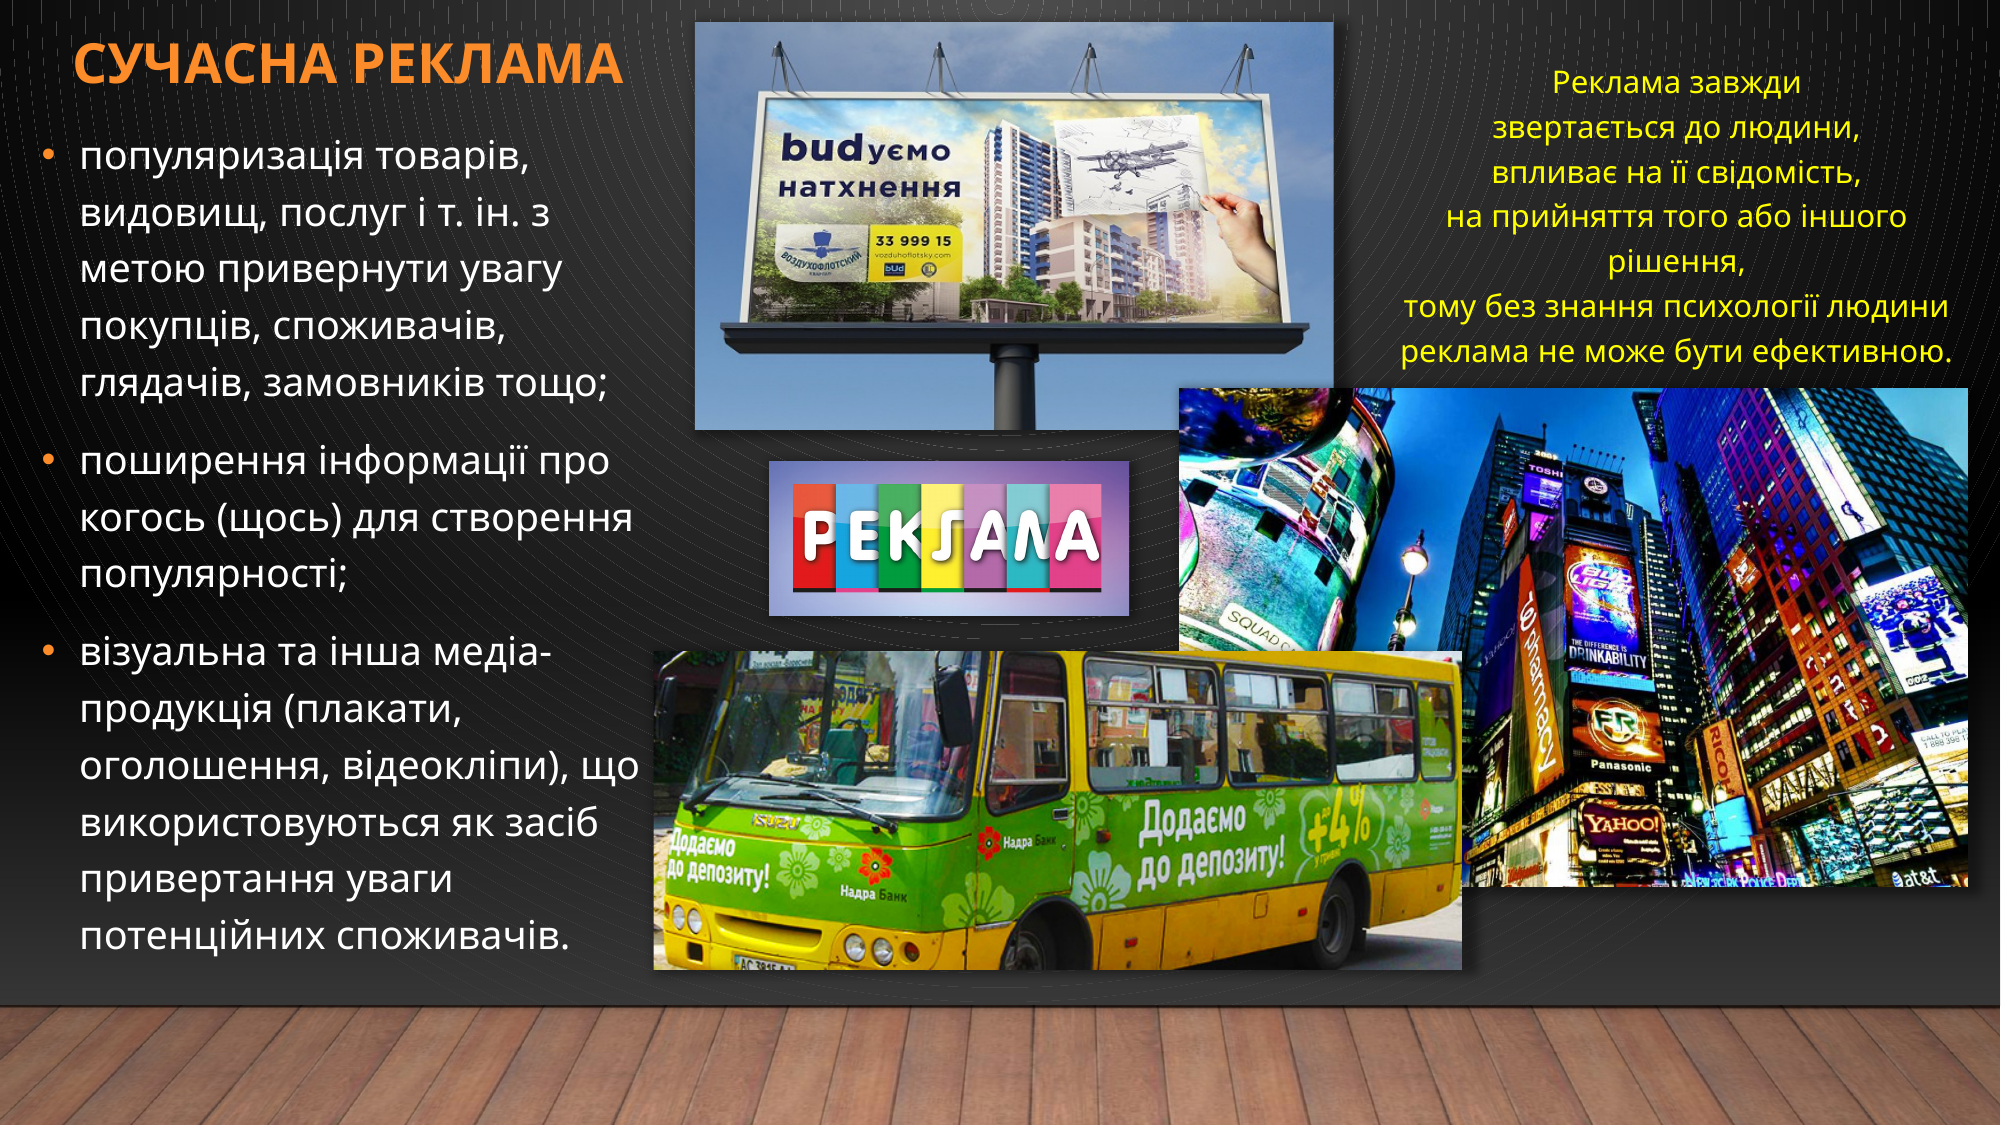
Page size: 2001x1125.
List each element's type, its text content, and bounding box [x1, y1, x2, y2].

text_box Сучасна реклама [0, 8, 697, 123]
picture [1936, 469, 1950, 481]
list популяризація товарів, видовищ, послуг і т. ін. з метою привернути увагу покупців, споживачів, глядачів, замовників тощо; поширення інформації про когось (щось) для створення популярності; візуальна та інша медіа-продукція (плакати, оголошення, відеокліпи), що використовуються як засіб привертання уваги потенційних споживачів. [26, 123, 671, 1013]
picture [768, 460, 1130, 616]
picture [0, 1005, 2000, 1125]
picture [1955, 475, 1965, 481]
text_box Реклама завжди звертається до людини, впливає на її свідомість, на прийняття того або іншого рішення, тому без знання психології людини реклама не може бути ефективною. [1357, 47, 1997, 380]
picture [653, 21, 1968, 970]
